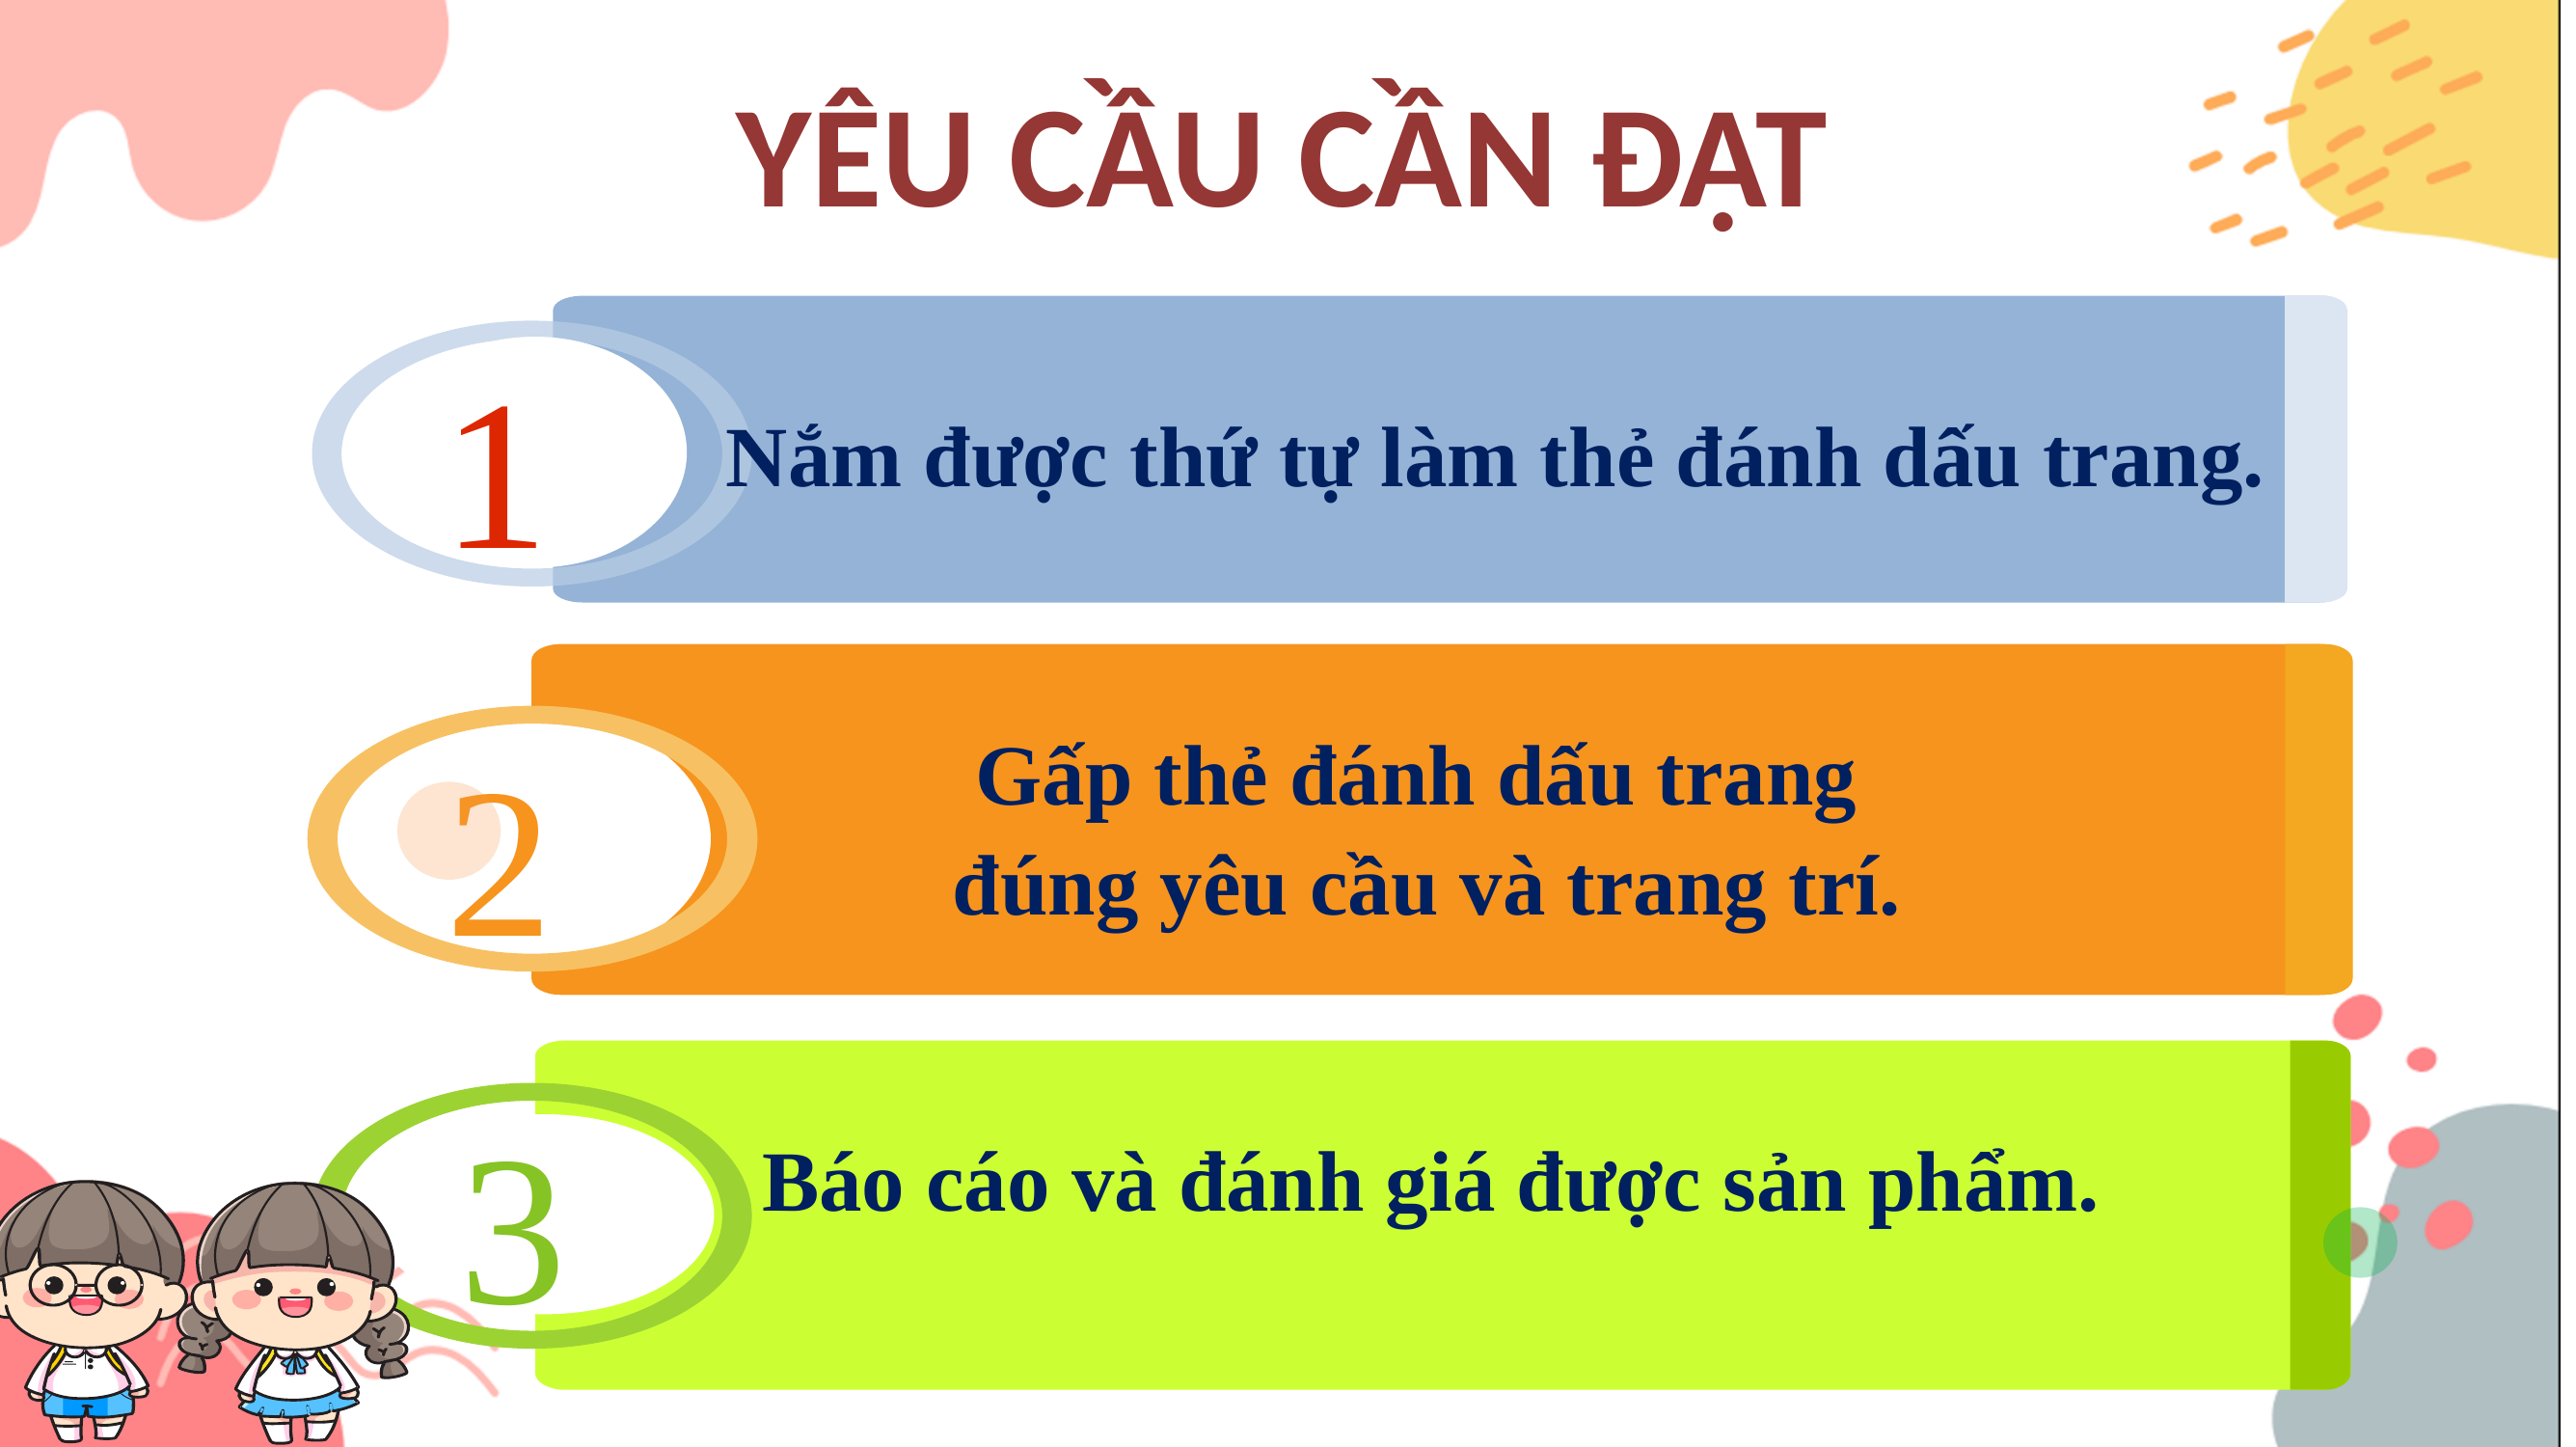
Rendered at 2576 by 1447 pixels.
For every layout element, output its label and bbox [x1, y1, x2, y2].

text_box [307, 294, 2399, 1447]
text_box [0, 1179, 411, 1445]
picture [0, 0, 2561, 1447]
